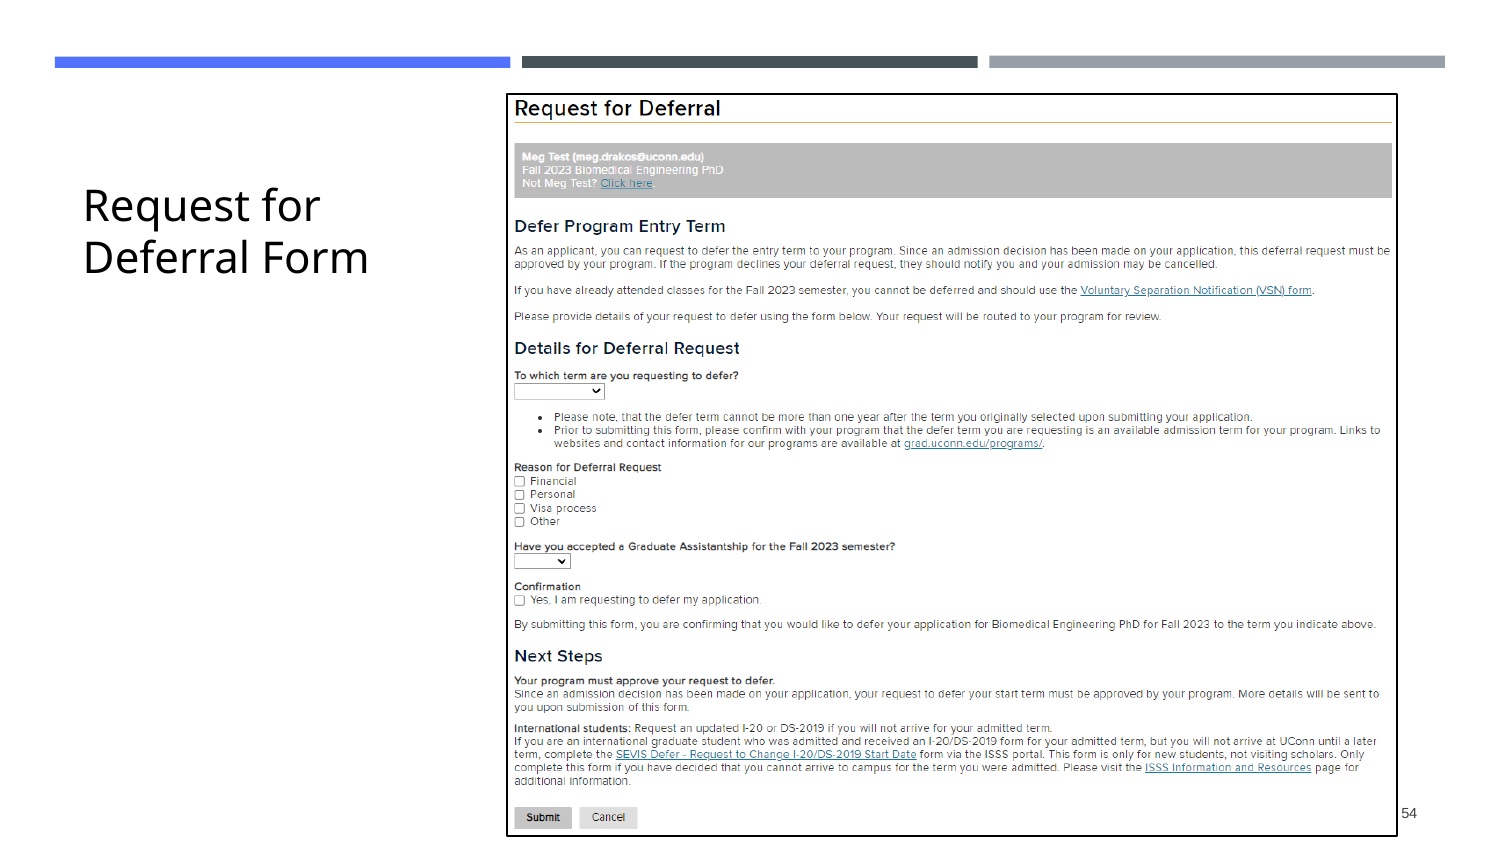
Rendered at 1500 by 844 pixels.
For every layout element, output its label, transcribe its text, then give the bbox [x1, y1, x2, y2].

picture [507, 94, 1397, 836]
title Request for Deferral Form [71, 86, 471, 288]
slide_number 54 [1401, 790, 1429, 836]
